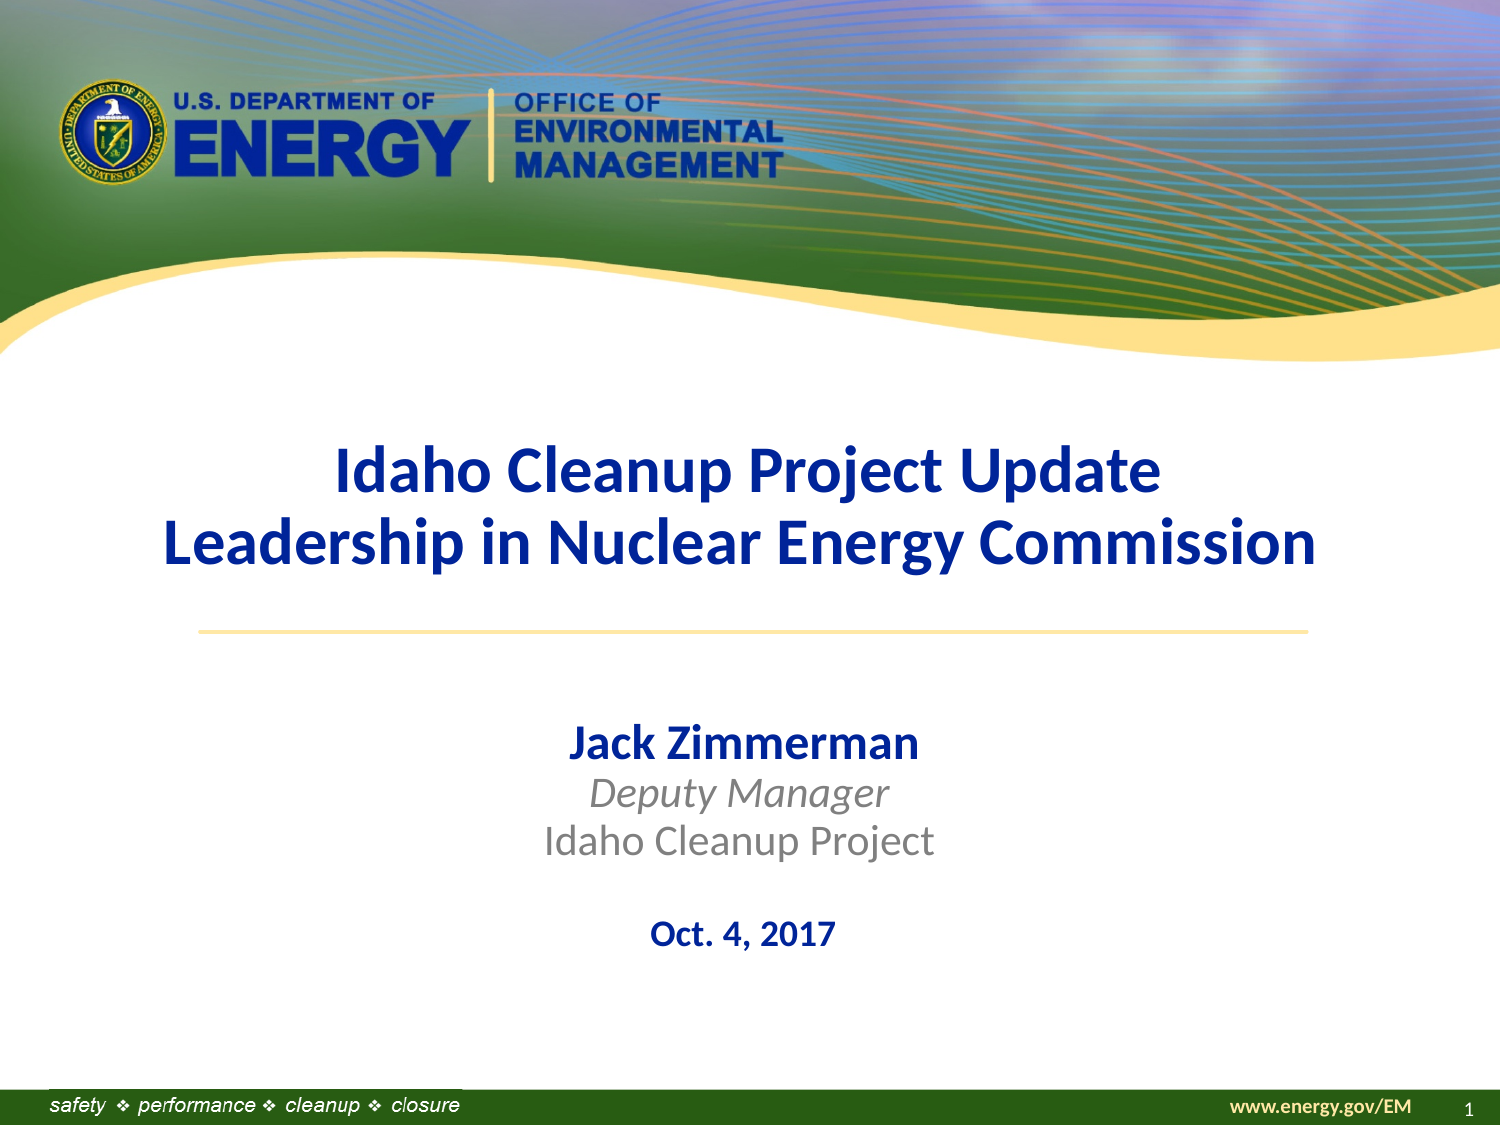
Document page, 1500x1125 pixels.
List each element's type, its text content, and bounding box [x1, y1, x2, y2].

picture [0, 0, 1500, 374]
text_box Jack Zimmerman Deputy Manager Idaho Cleanup Project [107, 623, 1382, 865]
picture [45, 1089, 463, 1125]
text_box Oct. 4, 2017 [110, 856, 1385, 955]
title Idaho Cleanup Project Update Leadership in Nuclear Energy Commission [110, 337, 1387, 580]
